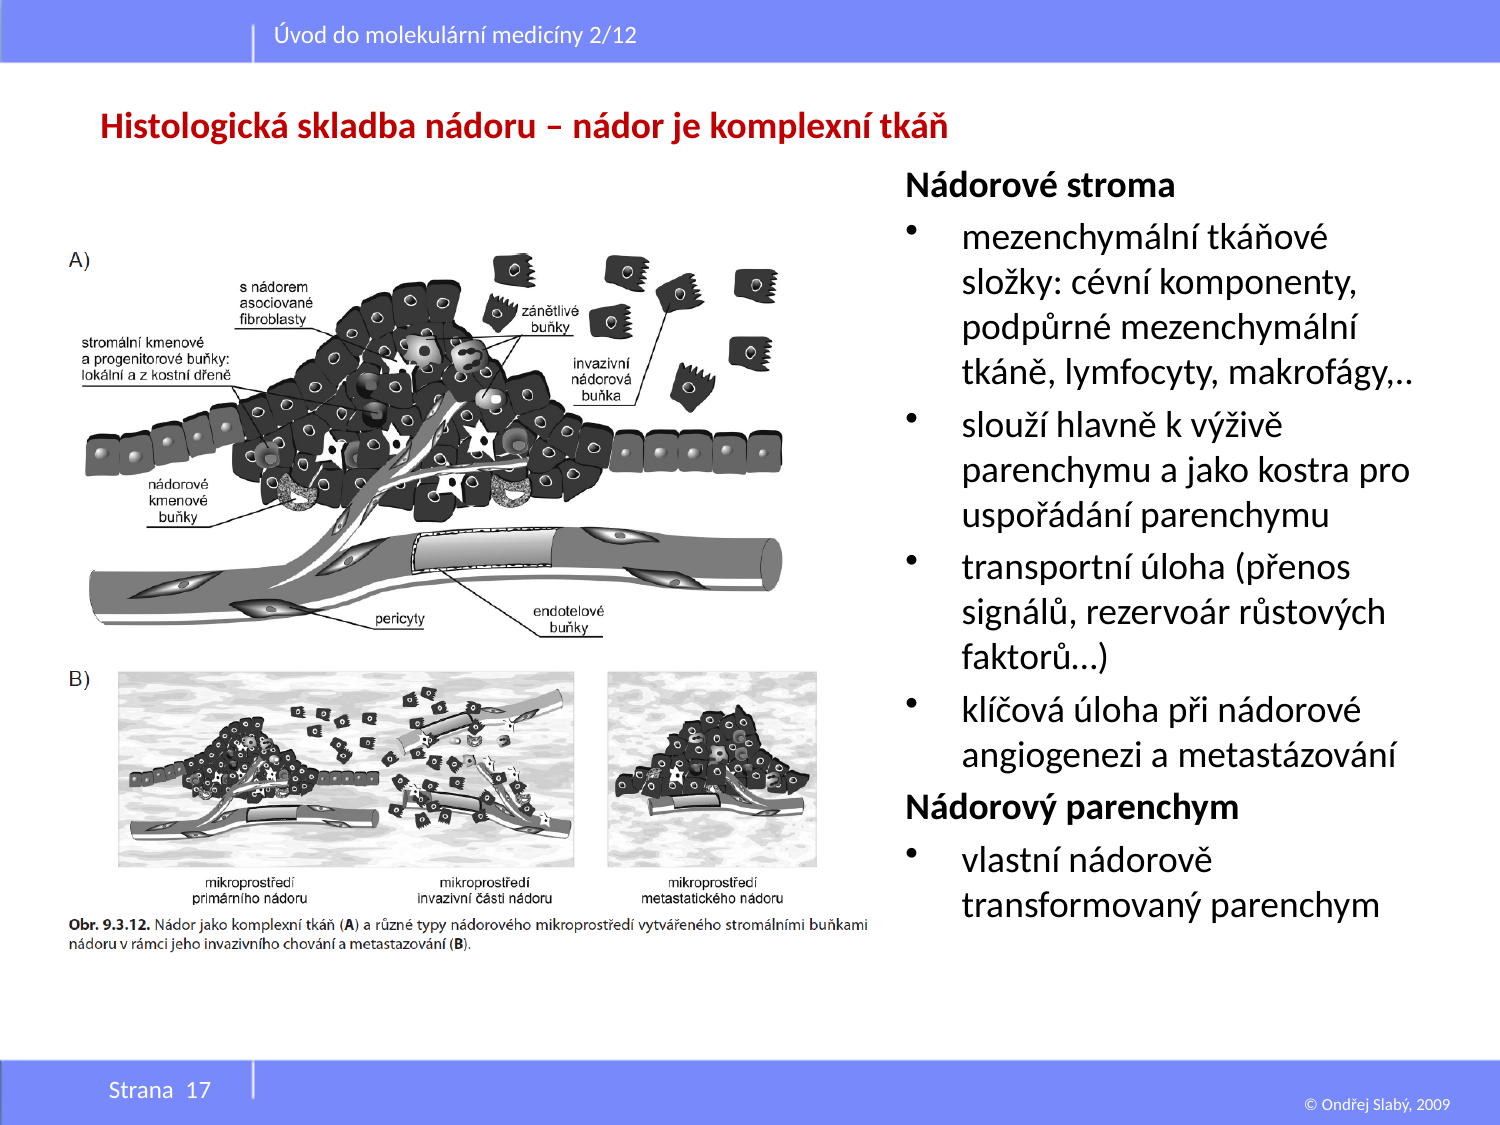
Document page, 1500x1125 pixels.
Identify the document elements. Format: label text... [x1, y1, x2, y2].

text_box Nádorové stroma mezenchymální tkáňové složky: cévní komponenty, podpůrné mezenchymální tkáně, lymfocyty, makrofágy,.. slouží hlavně k výživě parenchymu a jako kostra pro uspořádání parenchymu transportní úloha (přenos signálů, rezervoár růstových faktorů…) klíčová úloha při nádorové angiogenezi a metastázování Nádorový parenchym vlastní nádorově transformovaný parenchym [890, 152, 1442, 978]
text_box Úvod do molekulární medicíny 2/12 [259, 11, 653, 57]
text_box Histologická skladba nádoru – nádor je komplexní tkáň [85, 93, 965, 154]
text_box © Ondřej Slabý, 2009 [1289, 1066, 1466, 1121]
picture [0, 0, 1500, 1125]
text_box Strana 17 [94, 1066, 227, 1112]
